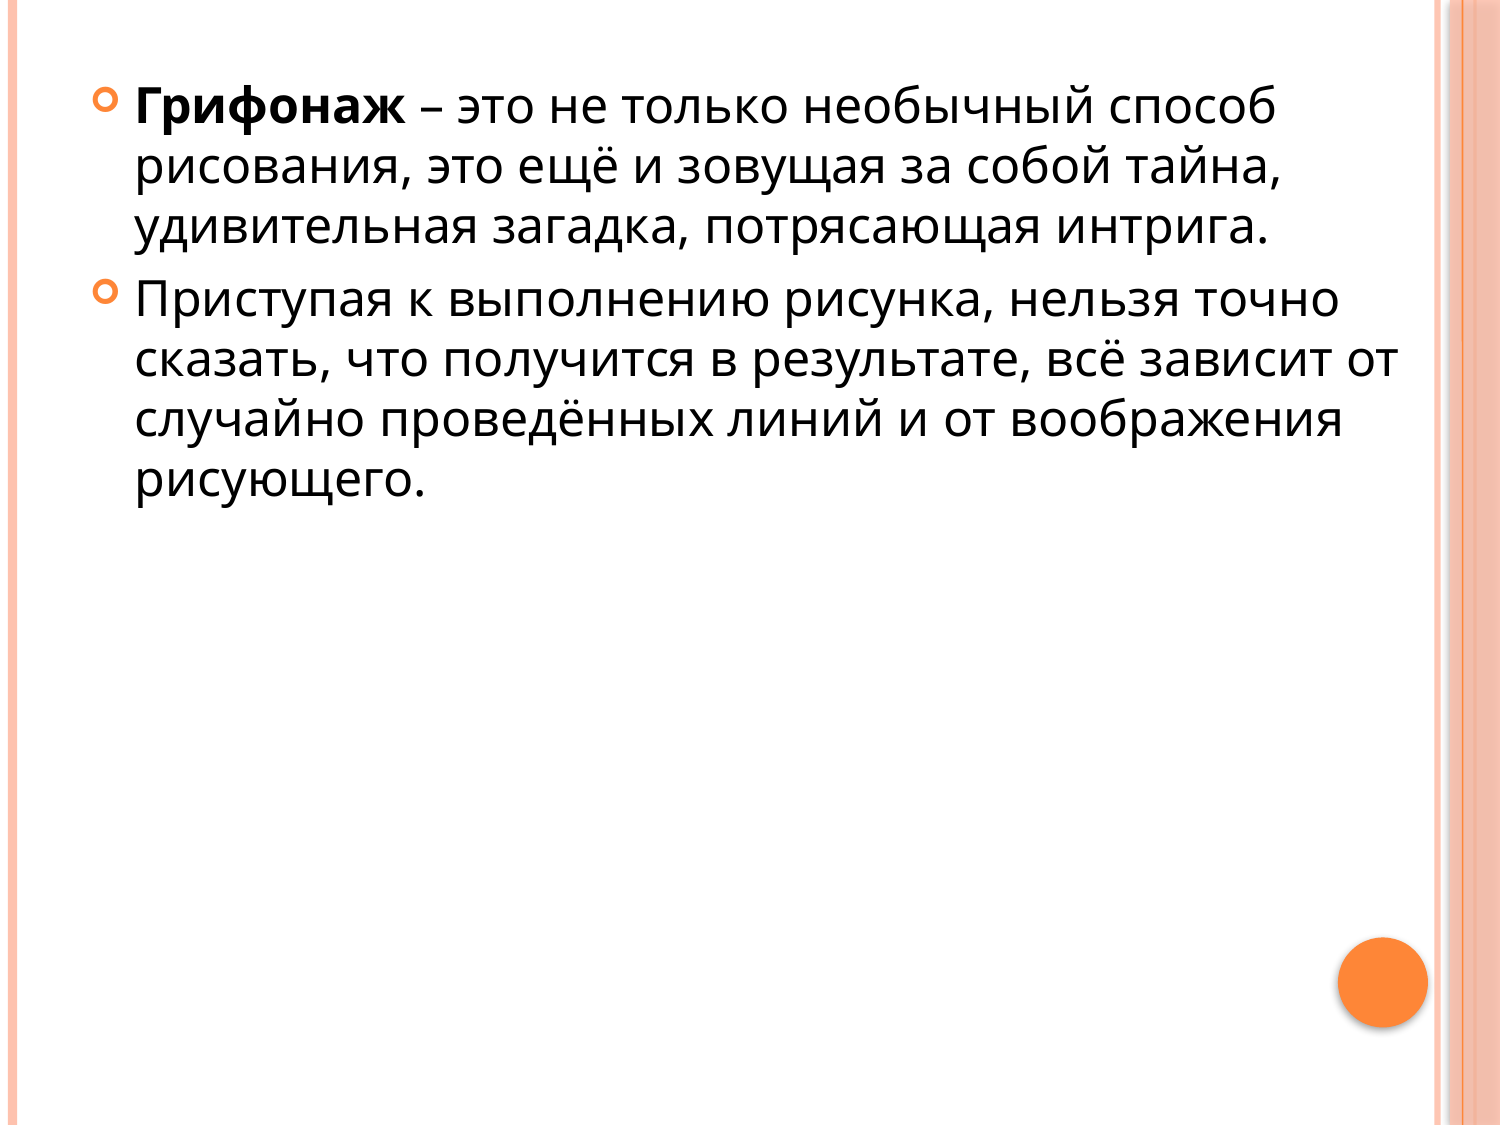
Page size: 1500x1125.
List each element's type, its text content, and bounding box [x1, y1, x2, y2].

list Грифонаж – это не только необычный способ рисования, это ещё и зовущая за собой тайна, удивительная загадка, потрясающая интрига. Приступая к выполнению рисунка, нельзя точно сказать, что получится в результате, всё зависит от случайно проведённых линий и от воображения рисующего. [75, 66, 1425, 1005]
